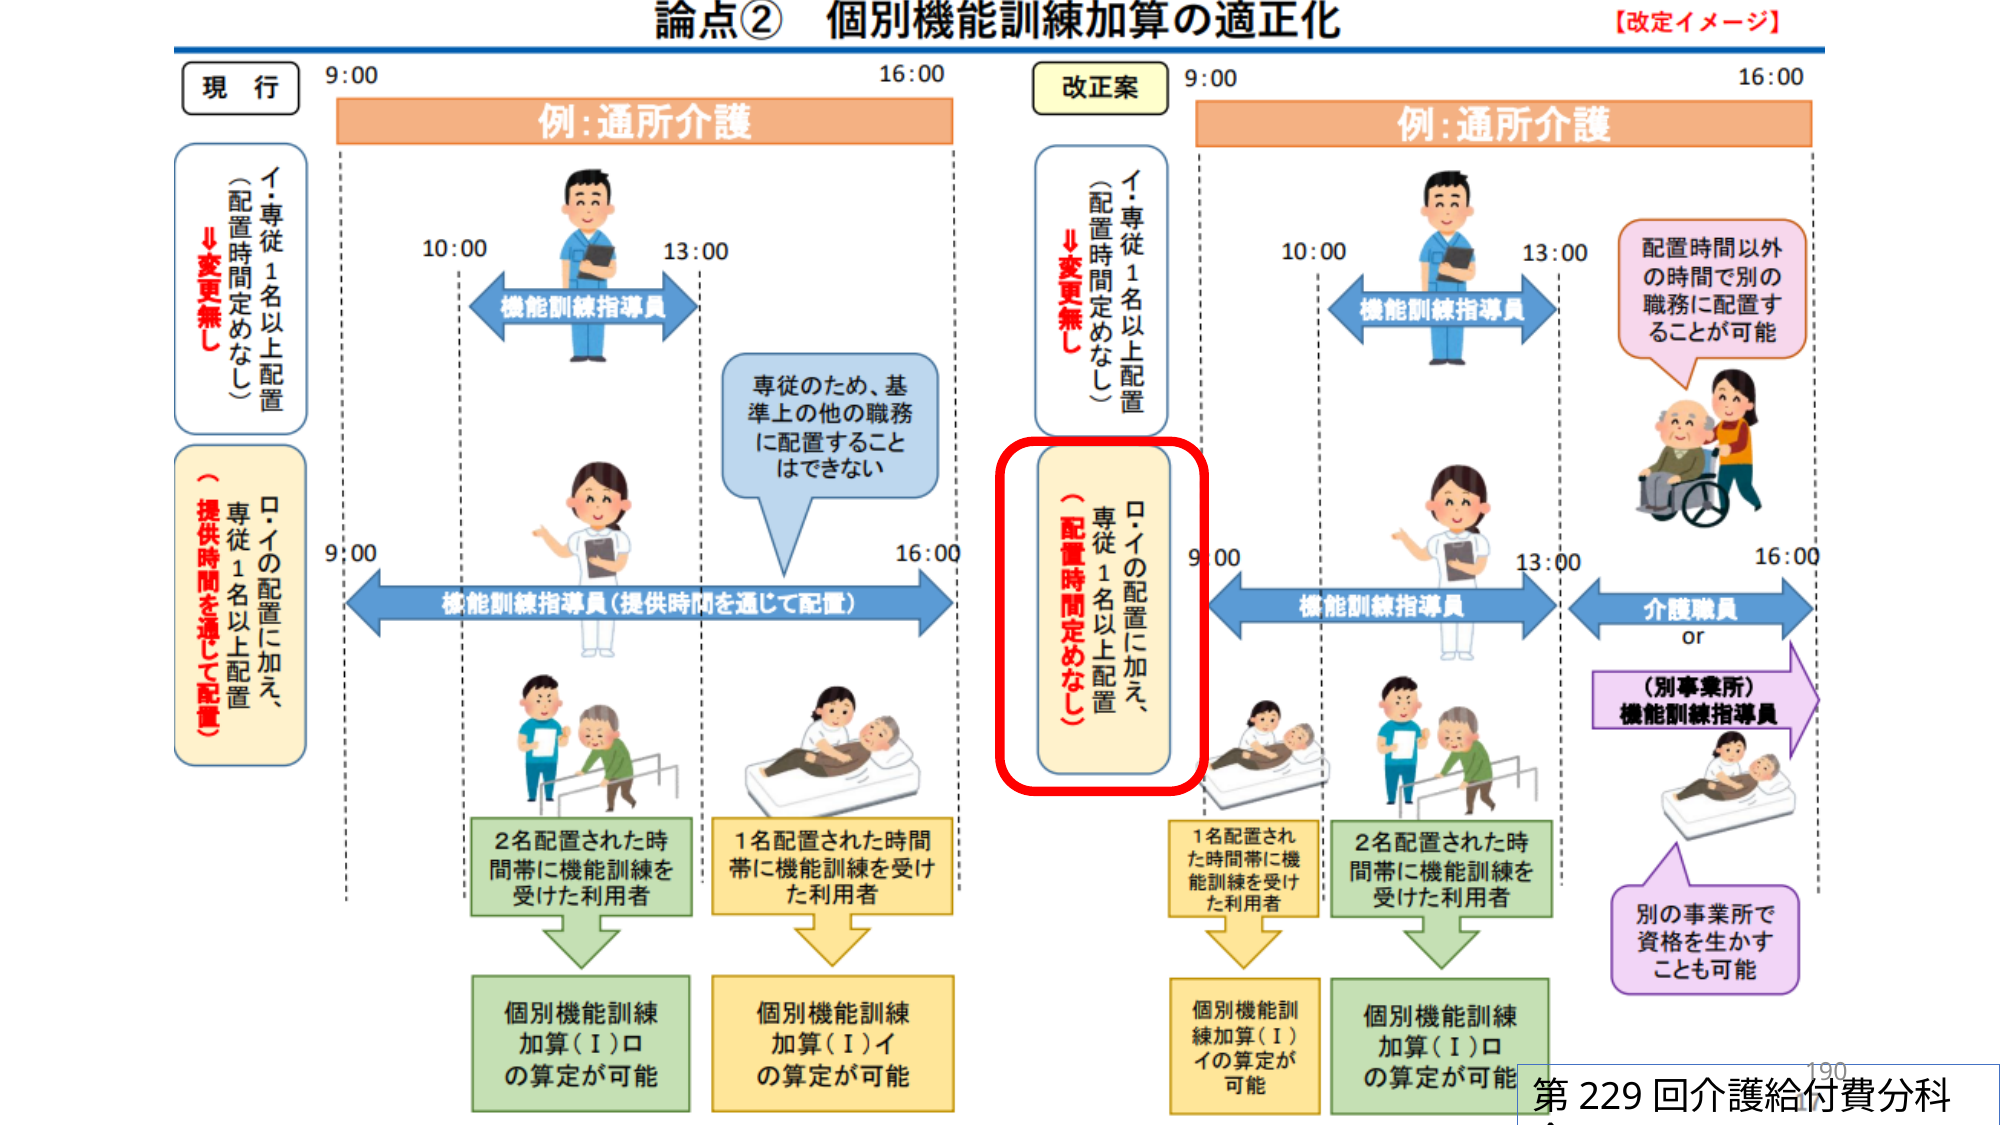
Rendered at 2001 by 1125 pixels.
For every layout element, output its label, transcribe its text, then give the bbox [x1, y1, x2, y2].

text_box 第229回介護給付費分科会 [1825, 1064, 2000, 1125]
slide_number 189 [1825, 1042, 1863, 1103]
picture [174, 0, 1825, 1125]
